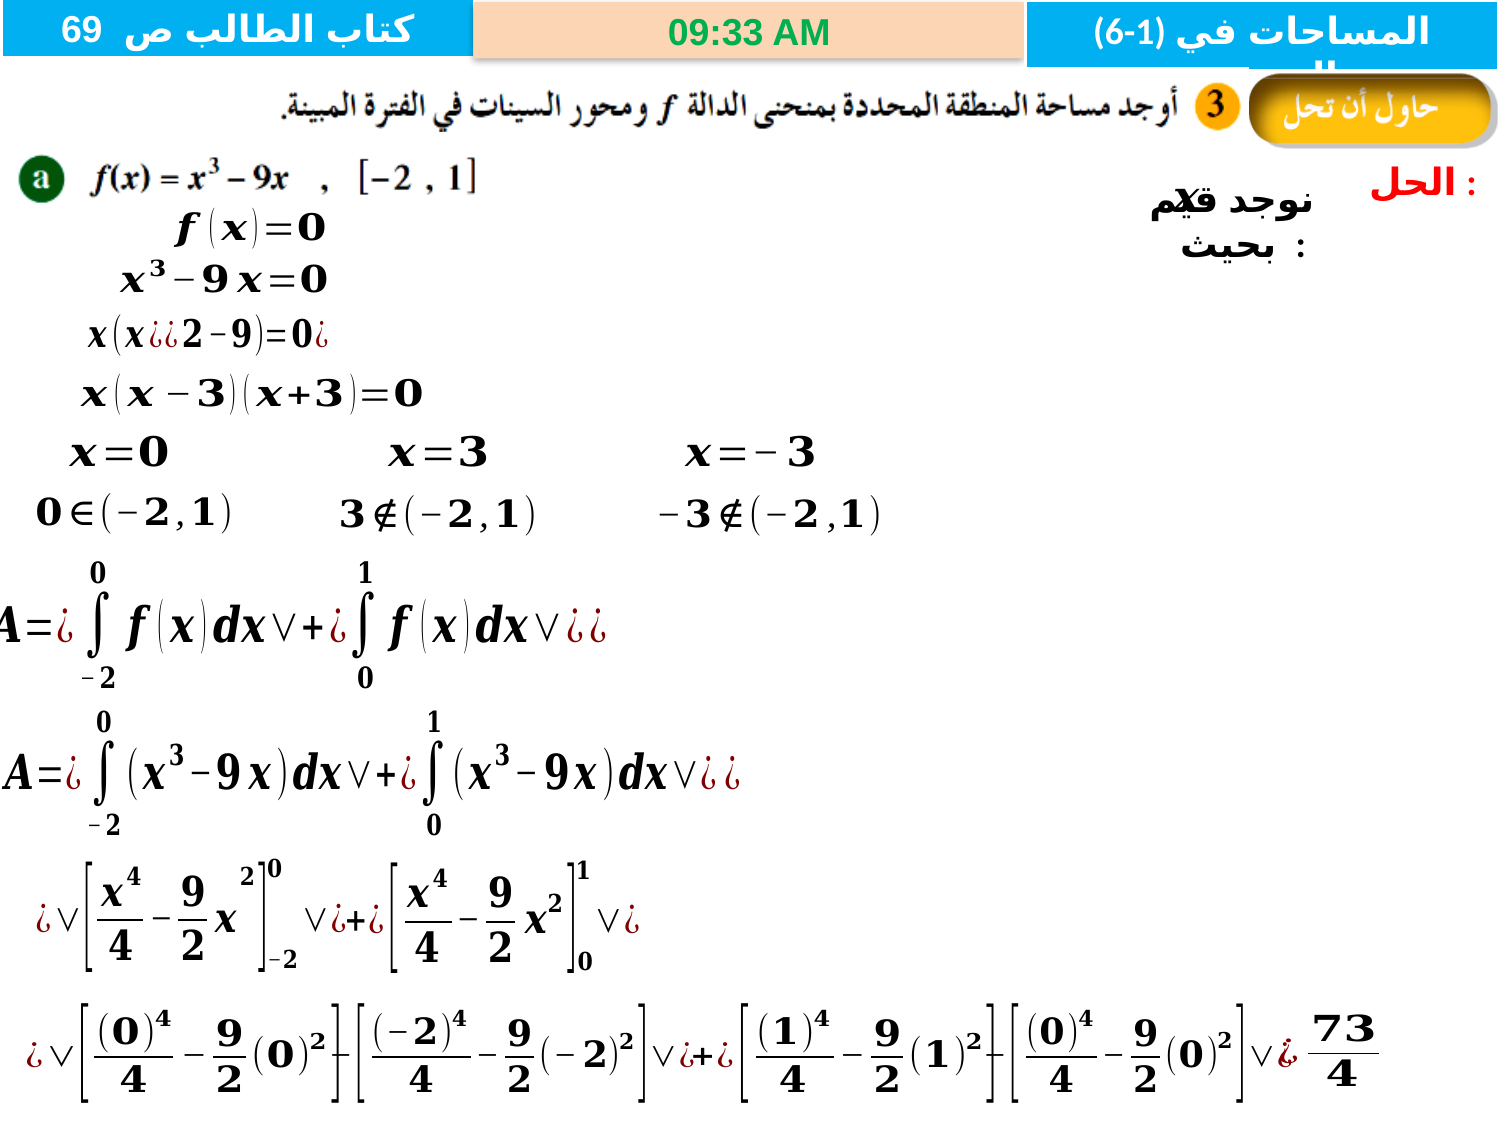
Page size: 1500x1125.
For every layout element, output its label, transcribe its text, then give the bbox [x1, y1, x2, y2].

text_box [8, 67, 1500, 211]
text_box 06/05/2021 05:40 م [474, 2, 1024, 59]
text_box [999, 167, 1330, 228]
text_box (6-1) المساحات في المستوي [1024, 0, 1500, 67]
text_box كتاب الطالب ص 69 [0, 0, 476, 59]
